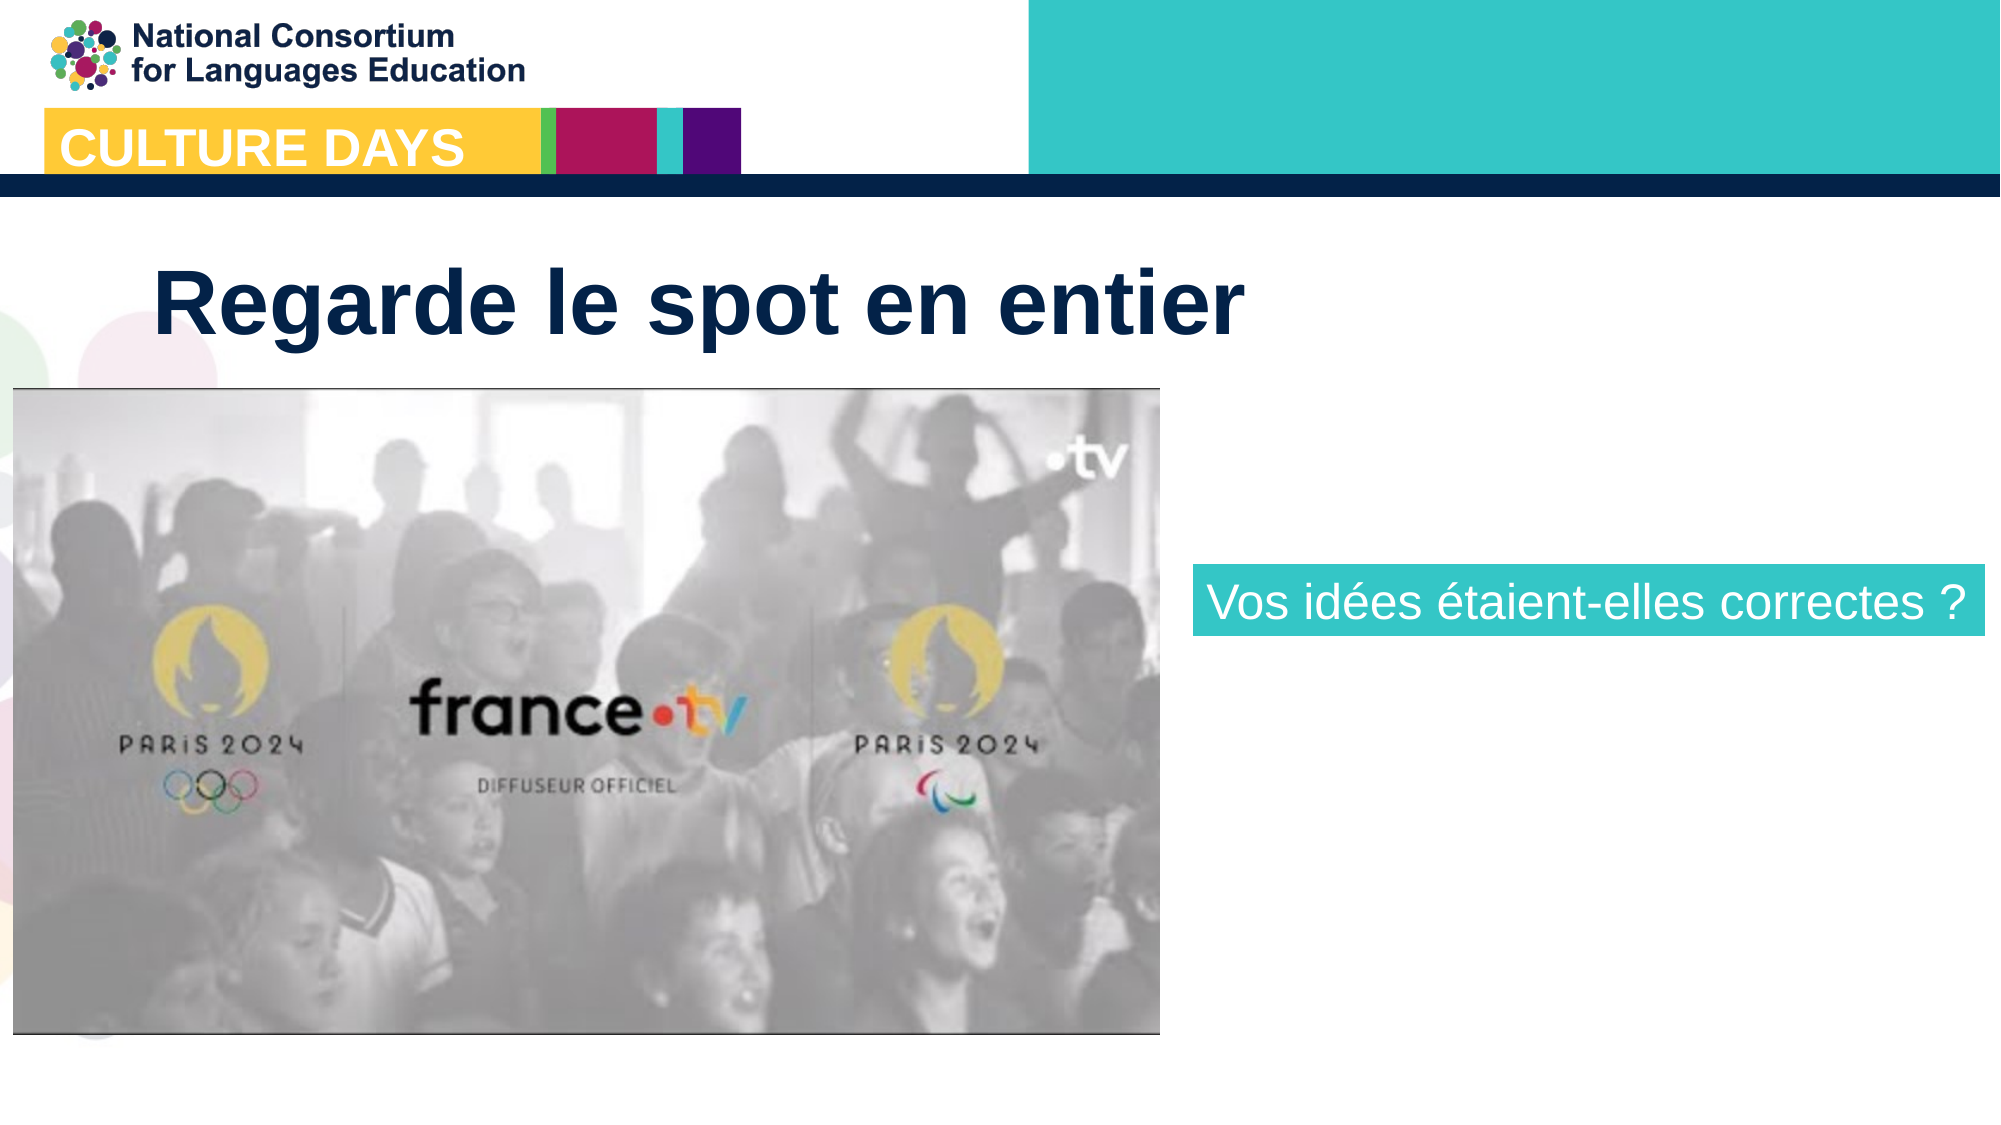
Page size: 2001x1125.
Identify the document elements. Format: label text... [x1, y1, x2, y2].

picture [47, 11, 536, 95]
title Regarde le spot en entier [137, 196, 1863, 414]
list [12, 387, 1161, 1036]
text_box Vos idées étaient-elles correctes ? [1190, 561, 1988, 639]
